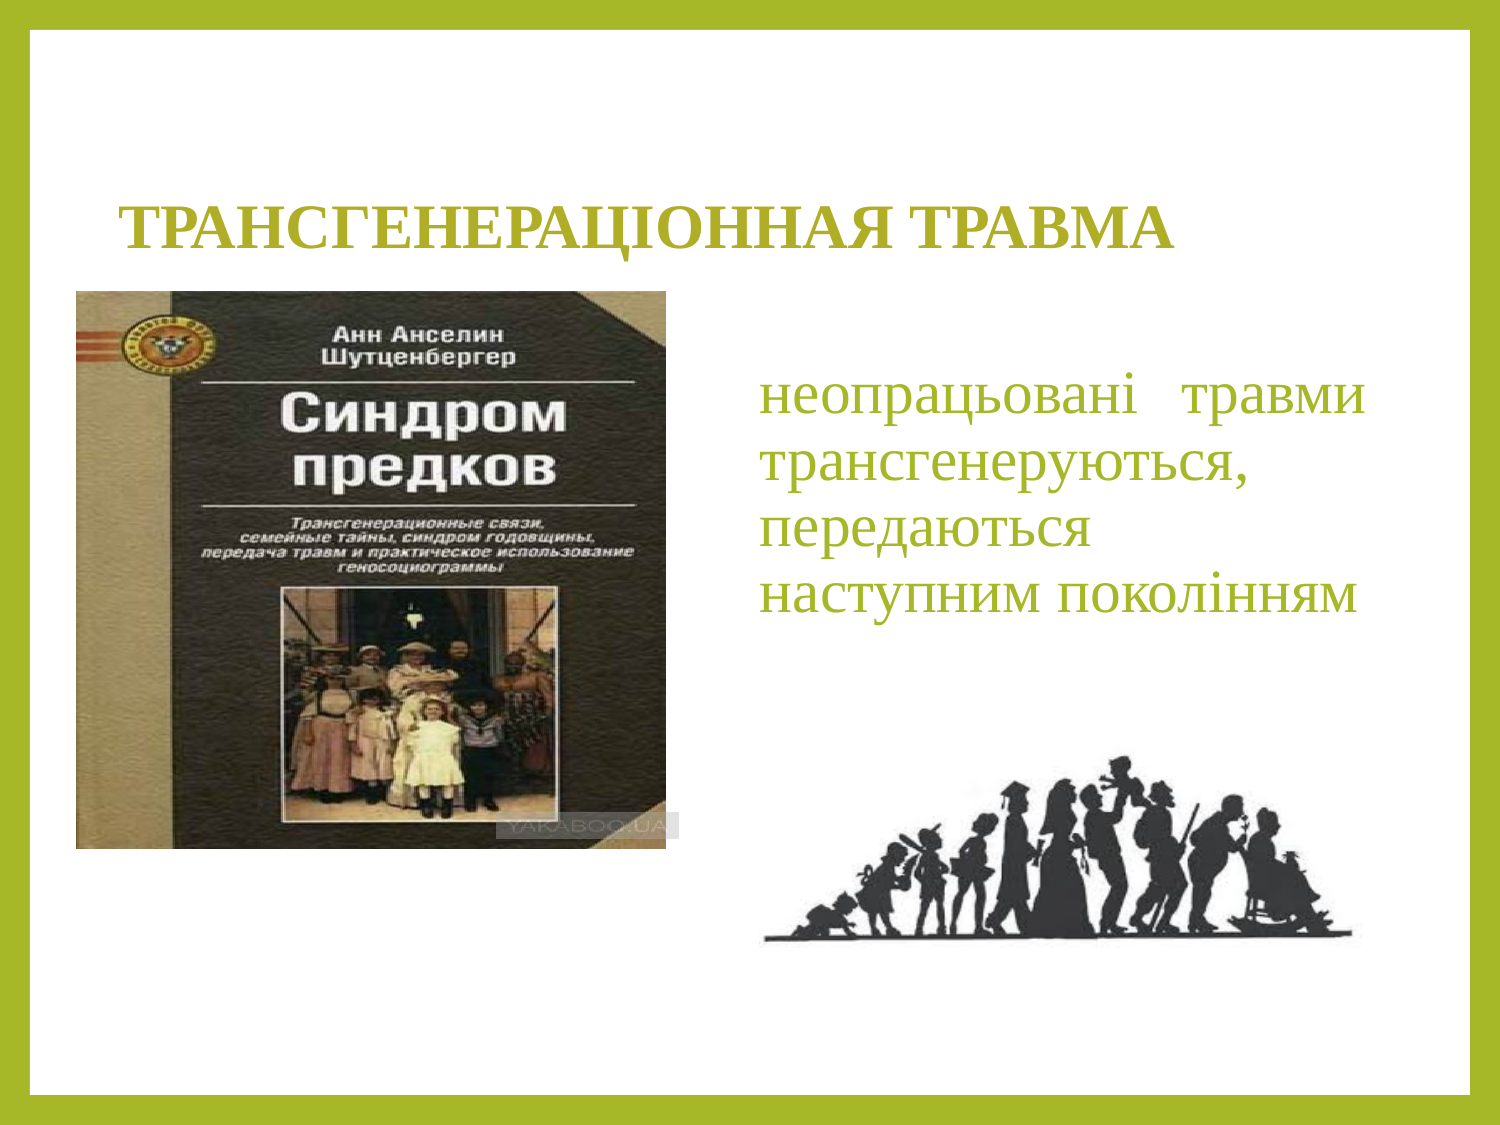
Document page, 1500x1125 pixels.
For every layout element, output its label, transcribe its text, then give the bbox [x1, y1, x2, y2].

list неопрацьовані травми трансгенеруються, передаються наступним поколінням [745, 353, 1383, 744]
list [63, 290, 680, 849]
picture [759, 743, 1369, 951]
title ТРАНСГЕНЕРАЦІОННАЯ ТРАВМА [103, 185, 1397, 271]
